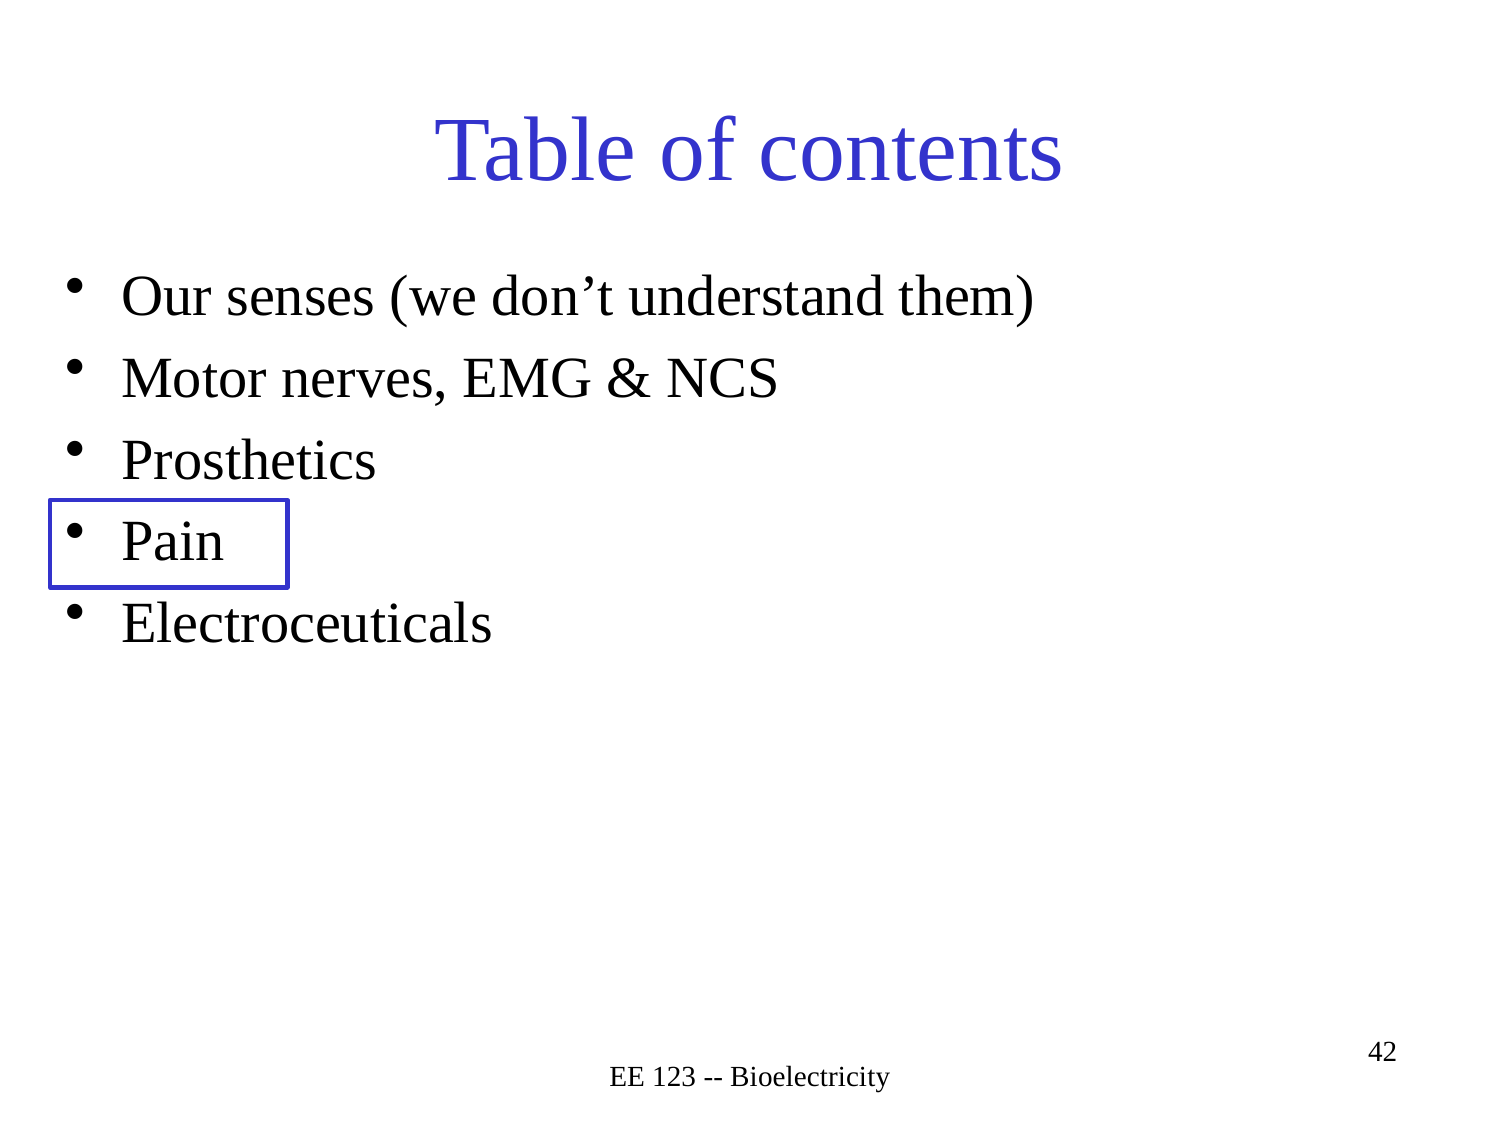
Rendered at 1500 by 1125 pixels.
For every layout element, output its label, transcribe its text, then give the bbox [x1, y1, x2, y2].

list Our senses (we don’t understand them) Motor nerves, EMG & NCS Prosthetics Pain Electroceuticals [50, 249, 1413, 975]
title Table of contents [112, 50, 1388, 238]
footer EE 123 -- Bioelectricity [512, 1049, 988, 1101]
text_box [48, 498, 290, 590]
